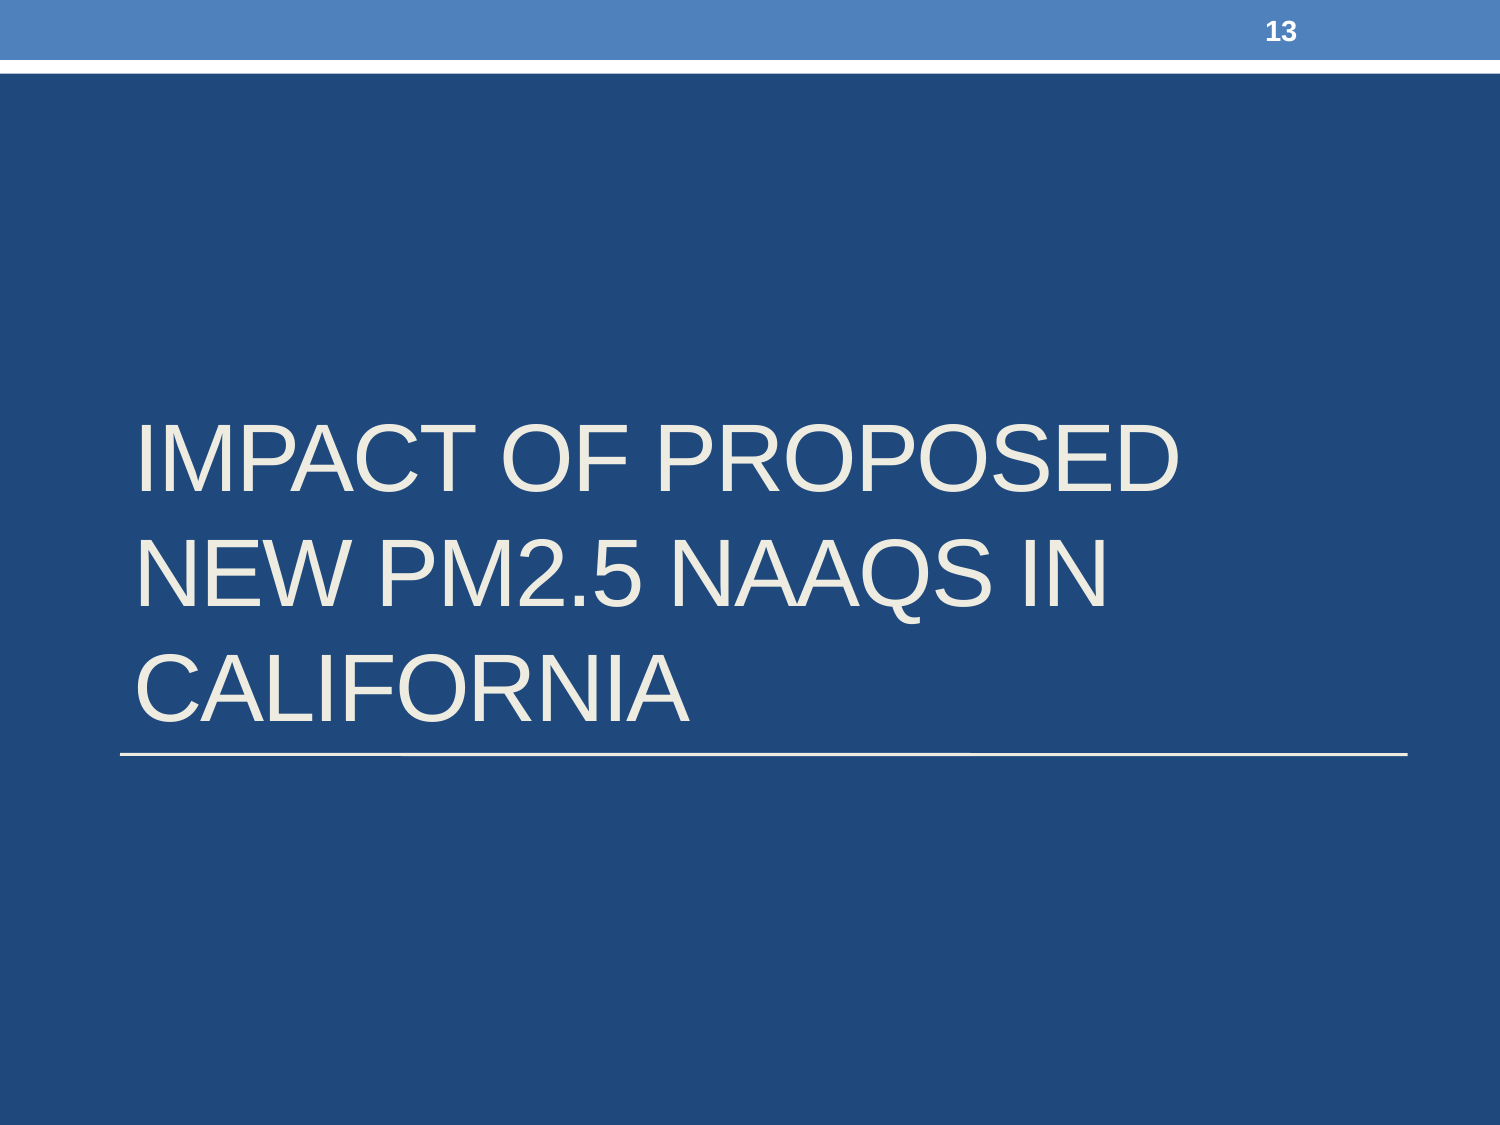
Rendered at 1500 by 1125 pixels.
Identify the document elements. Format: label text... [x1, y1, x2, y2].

slide_number 13 [1250, 3, 1425, 57]
title Impact of Proposed new PM2.5 NAAQS in California [118, 387, 1394, 749]
